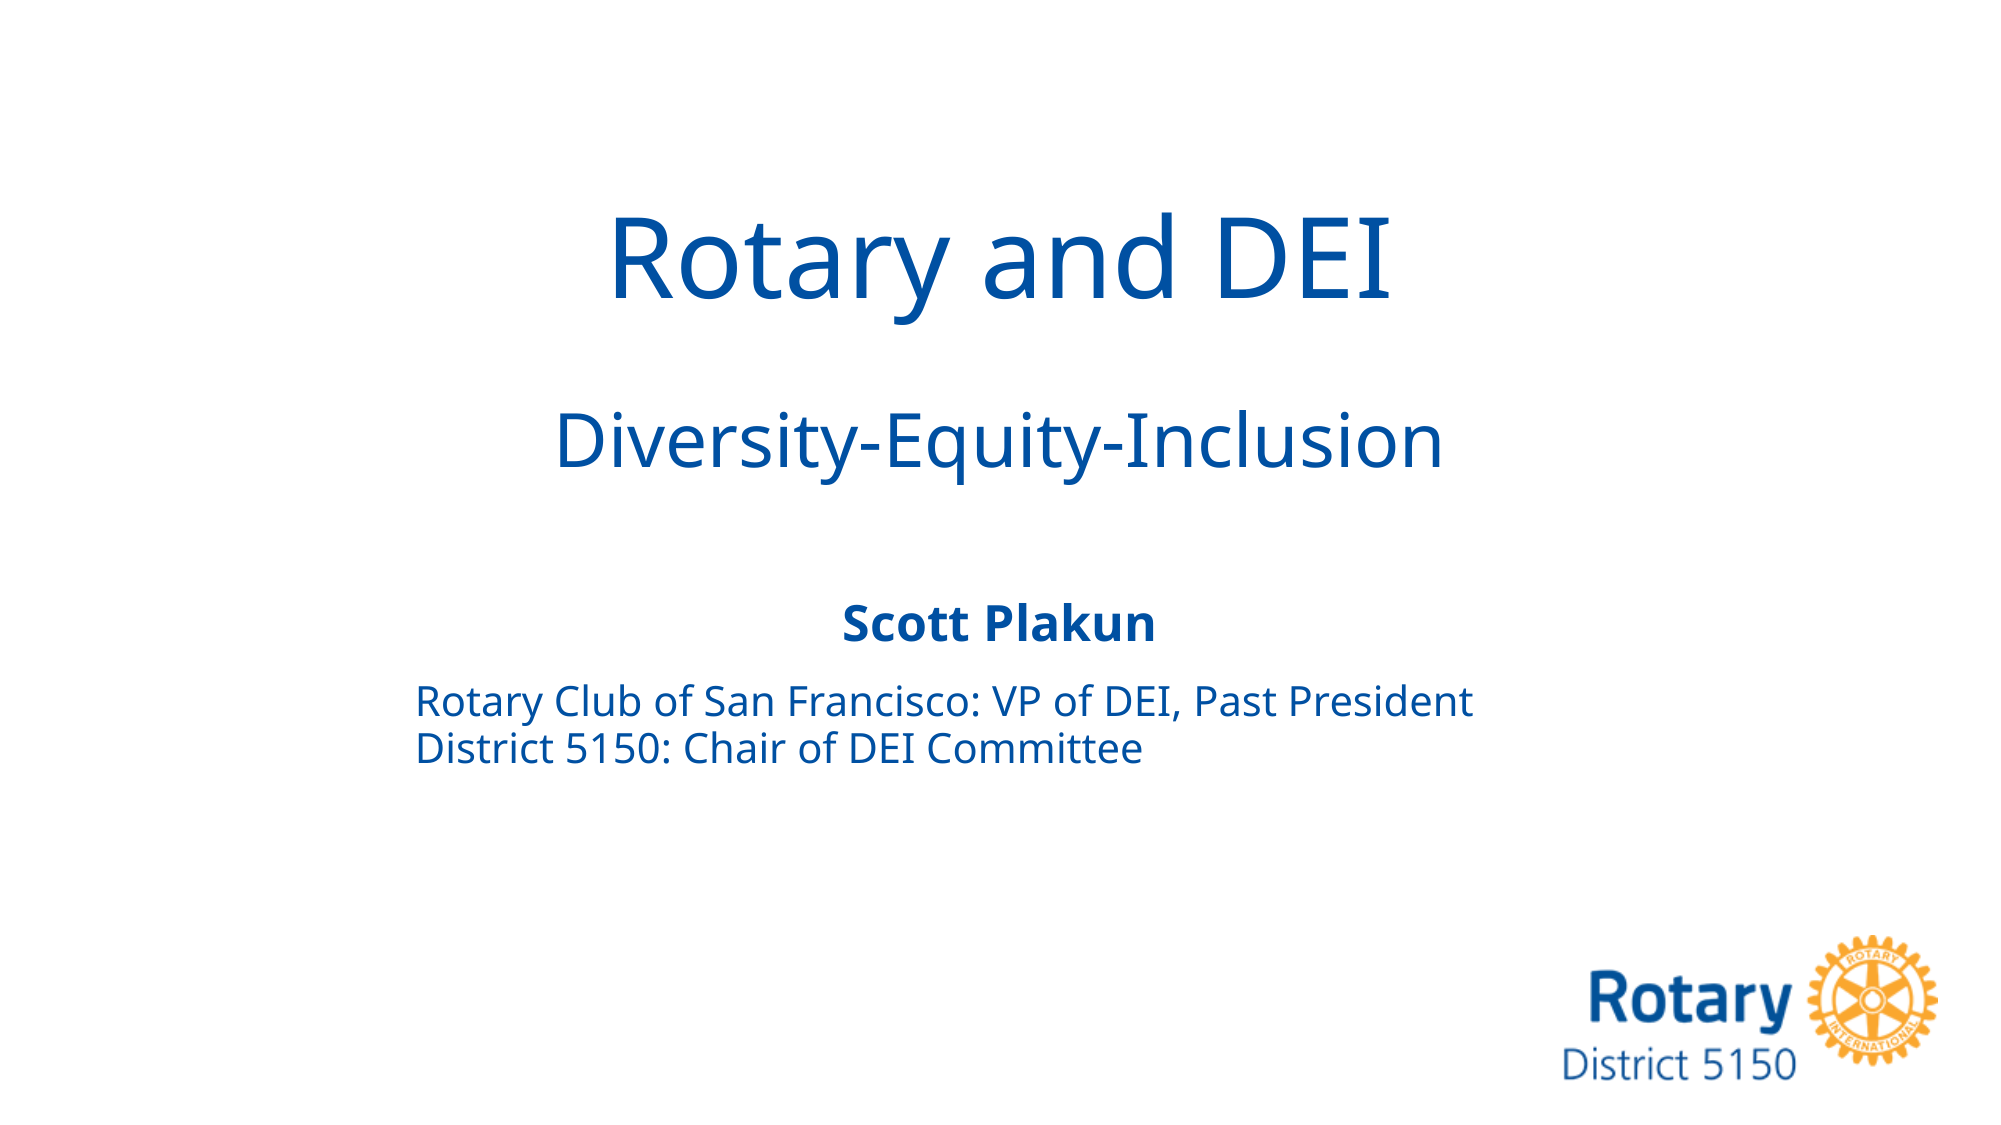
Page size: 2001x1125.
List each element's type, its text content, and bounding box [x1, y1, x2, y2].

text_box Rotary and DEI [556, 179, 1444, 329]
subtitle Scott Plakun Rotary Club of San Francisco: VP of DEI, Past President District 5150: Chair of DEI Committee [249, 590, 1750, 863]
title Diversity-Equity-Inclusion [249, 345, 1750, 581]
picture [1553, 935, 1938, 1092]
